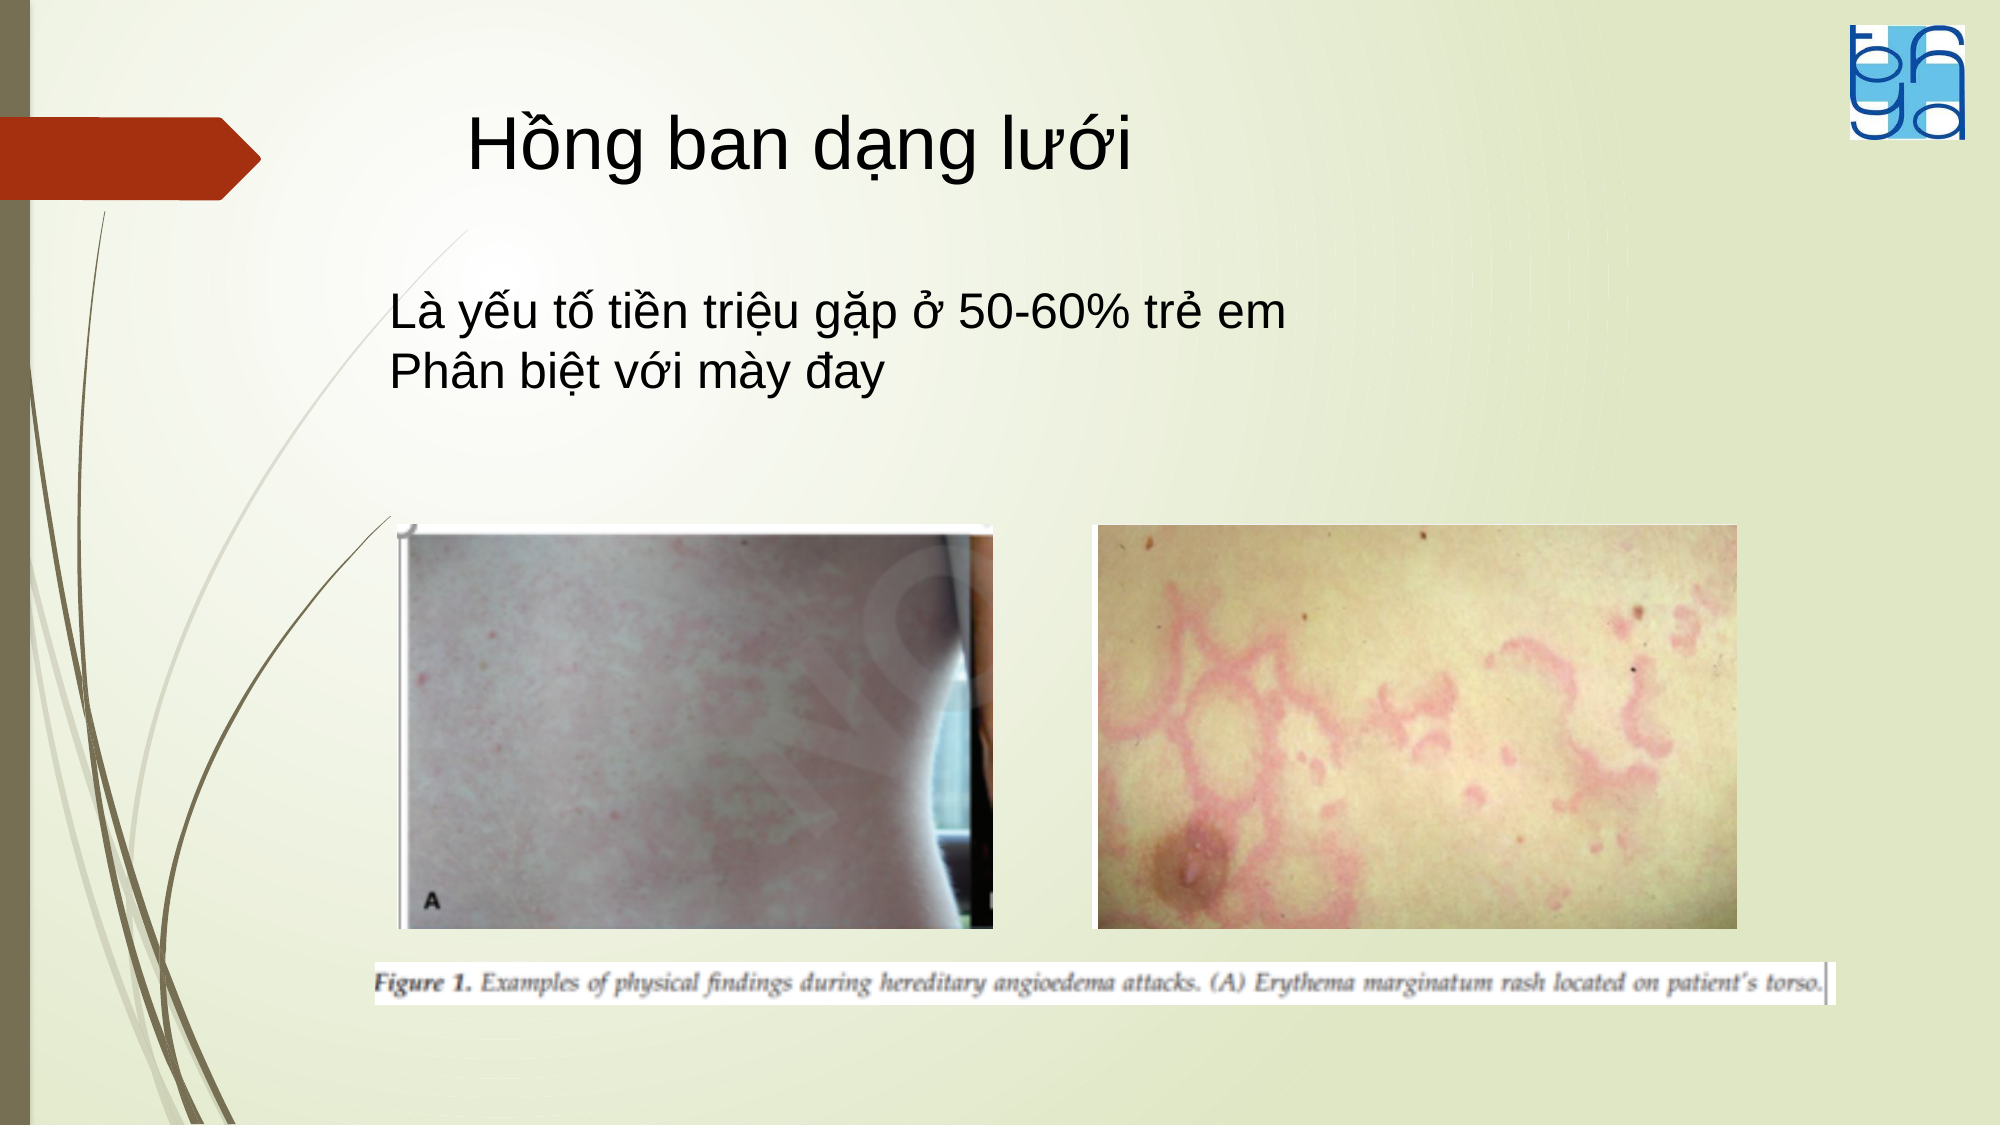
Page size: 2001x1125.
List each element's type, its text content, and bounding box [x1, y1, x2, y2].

text_box Là yếu tố tiền triệu gặp ở 50-60% trẻ em Phân biệt với mày đay [374, 271, 1691, 407]
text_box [374, 523, 1837, 1006]
picture [1849, 25, 1965, 141]
text_box Hồng ban dạng lưới [451, 87, 1758, 193]
